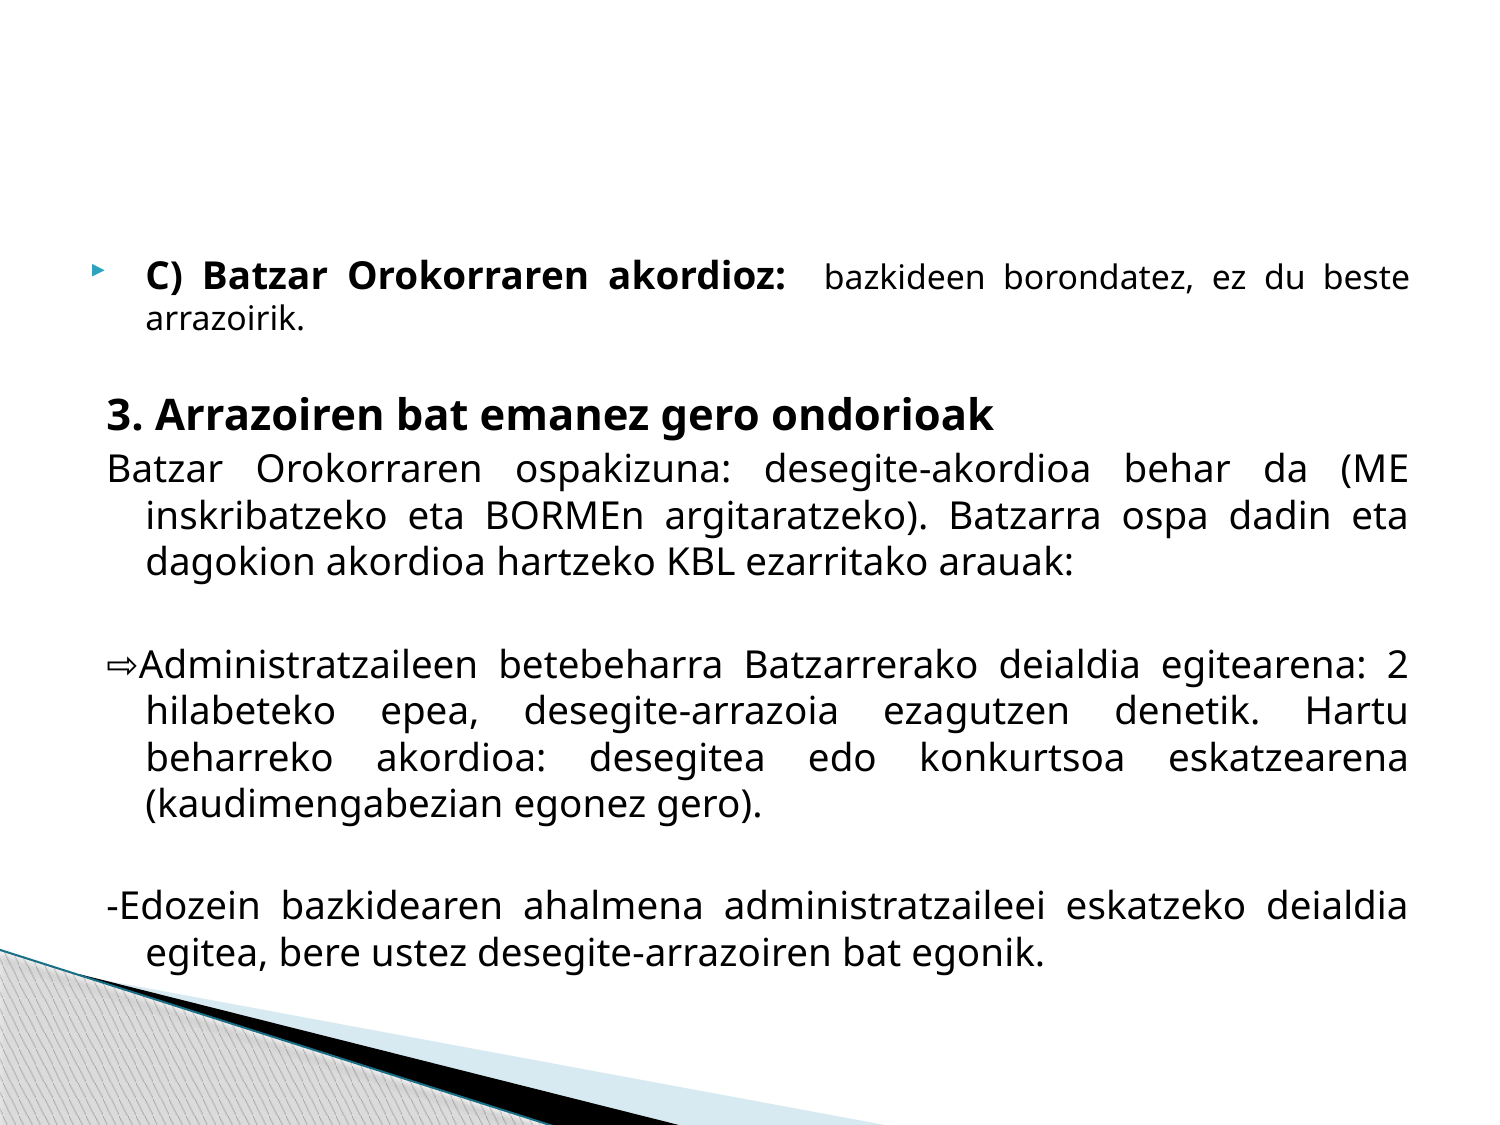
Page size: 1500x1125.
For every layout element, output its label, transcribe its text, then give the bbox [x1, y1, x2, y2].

list C) Batzar Orokorraren akordioz: bazkideen borondatez, ez du beste arrazoirik. 3. Arrazoiren bat emanez gero ondorioak Batzar Orokorraren ospakizuna: desegite-akordioa behar da (ME inskribatzeko eta BORMEn argitaratzeko). Batzarra ospa dadin eta dagokion akordioa hartzeko KBL ezarritako arauak: ⇨Administratzaileen betebeharra Batzarrerako deialdia egitearena: 2 hilabeteko epea, desegite-arrazoia ezagutzen denetik. Hartu beharreko akordioa: desegitea edo konkurtsoa eskatzearena (kaudimengabezian egonez gero). -Edozein bazkidearen ahalmena administratzaileei eskatzeko deialdia egitea, bere ustez desegite-arrazoiren bat egonik. [75, 243, 1425, 986]
